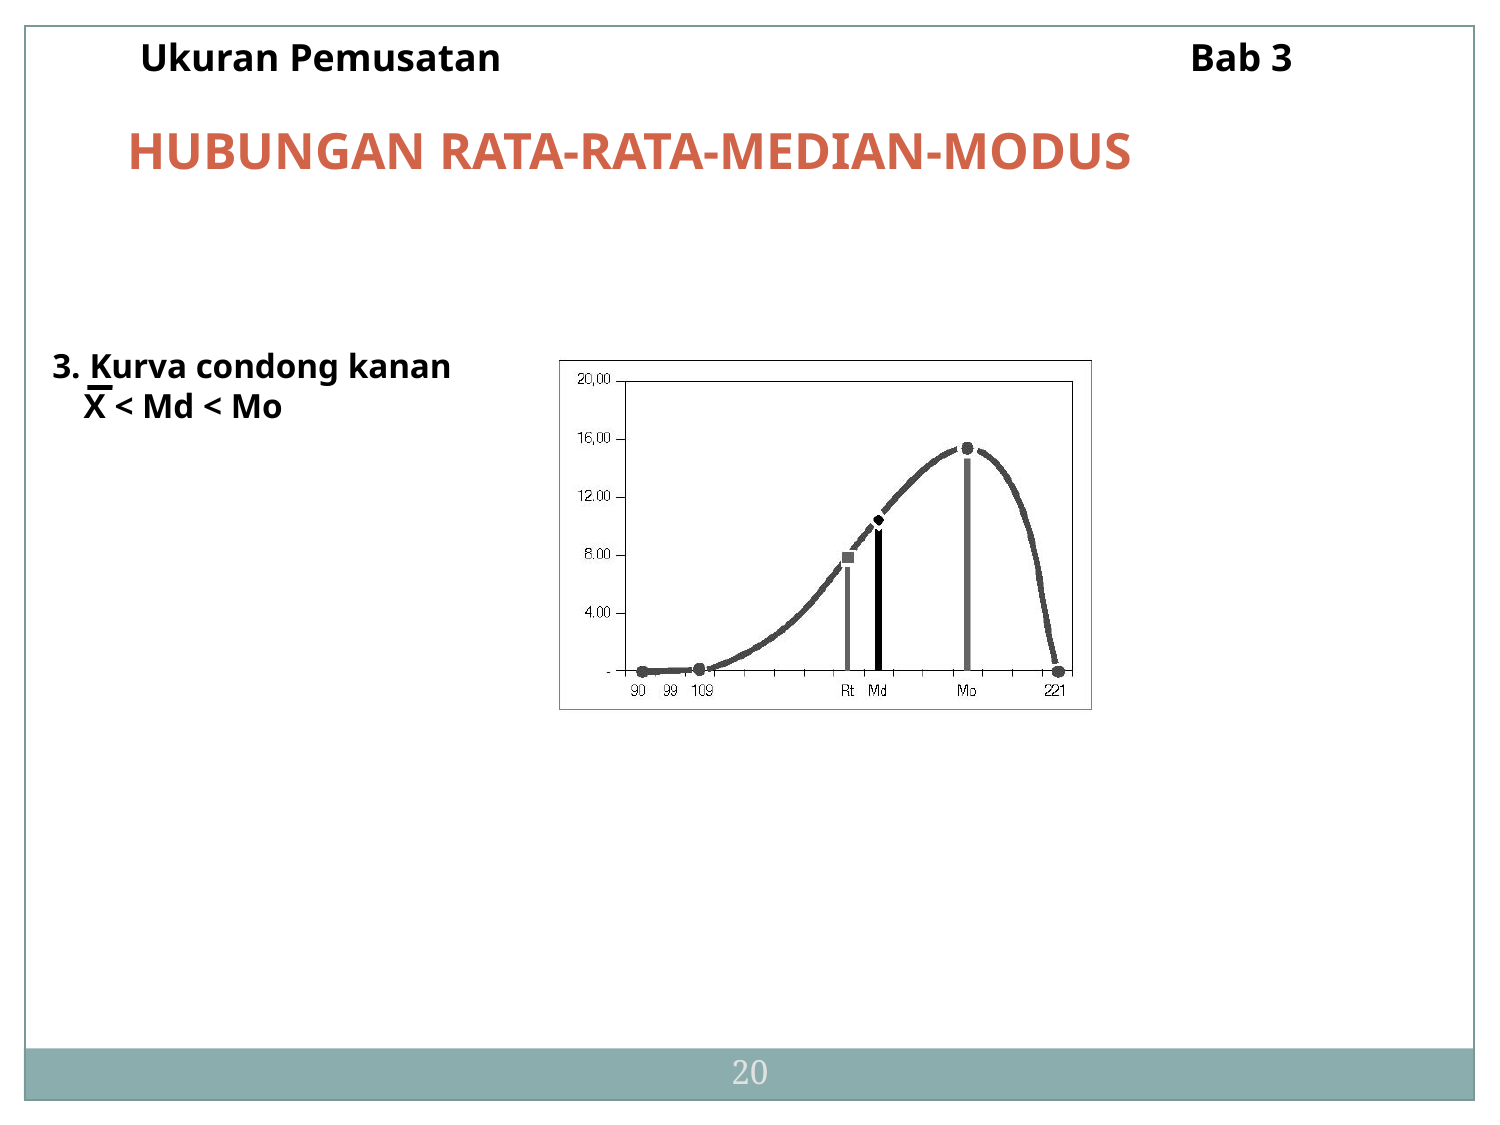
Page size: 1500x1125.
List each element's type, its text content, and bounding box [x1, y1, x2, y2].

text_box 3. Kurva condong kanan X < Md < Mo [37, 337, 500, 874]
text_box Ukuran Pemusatan Bab 3 [125, 26, 1375, 87]
picture [550, 349, 1101, 718]
text_box HUBUNGAN RATA-RATA-MEDIAN-MODUS [112, 112, 1300, 188]
slide_number 20 [699, 1037, 800, 1110]
